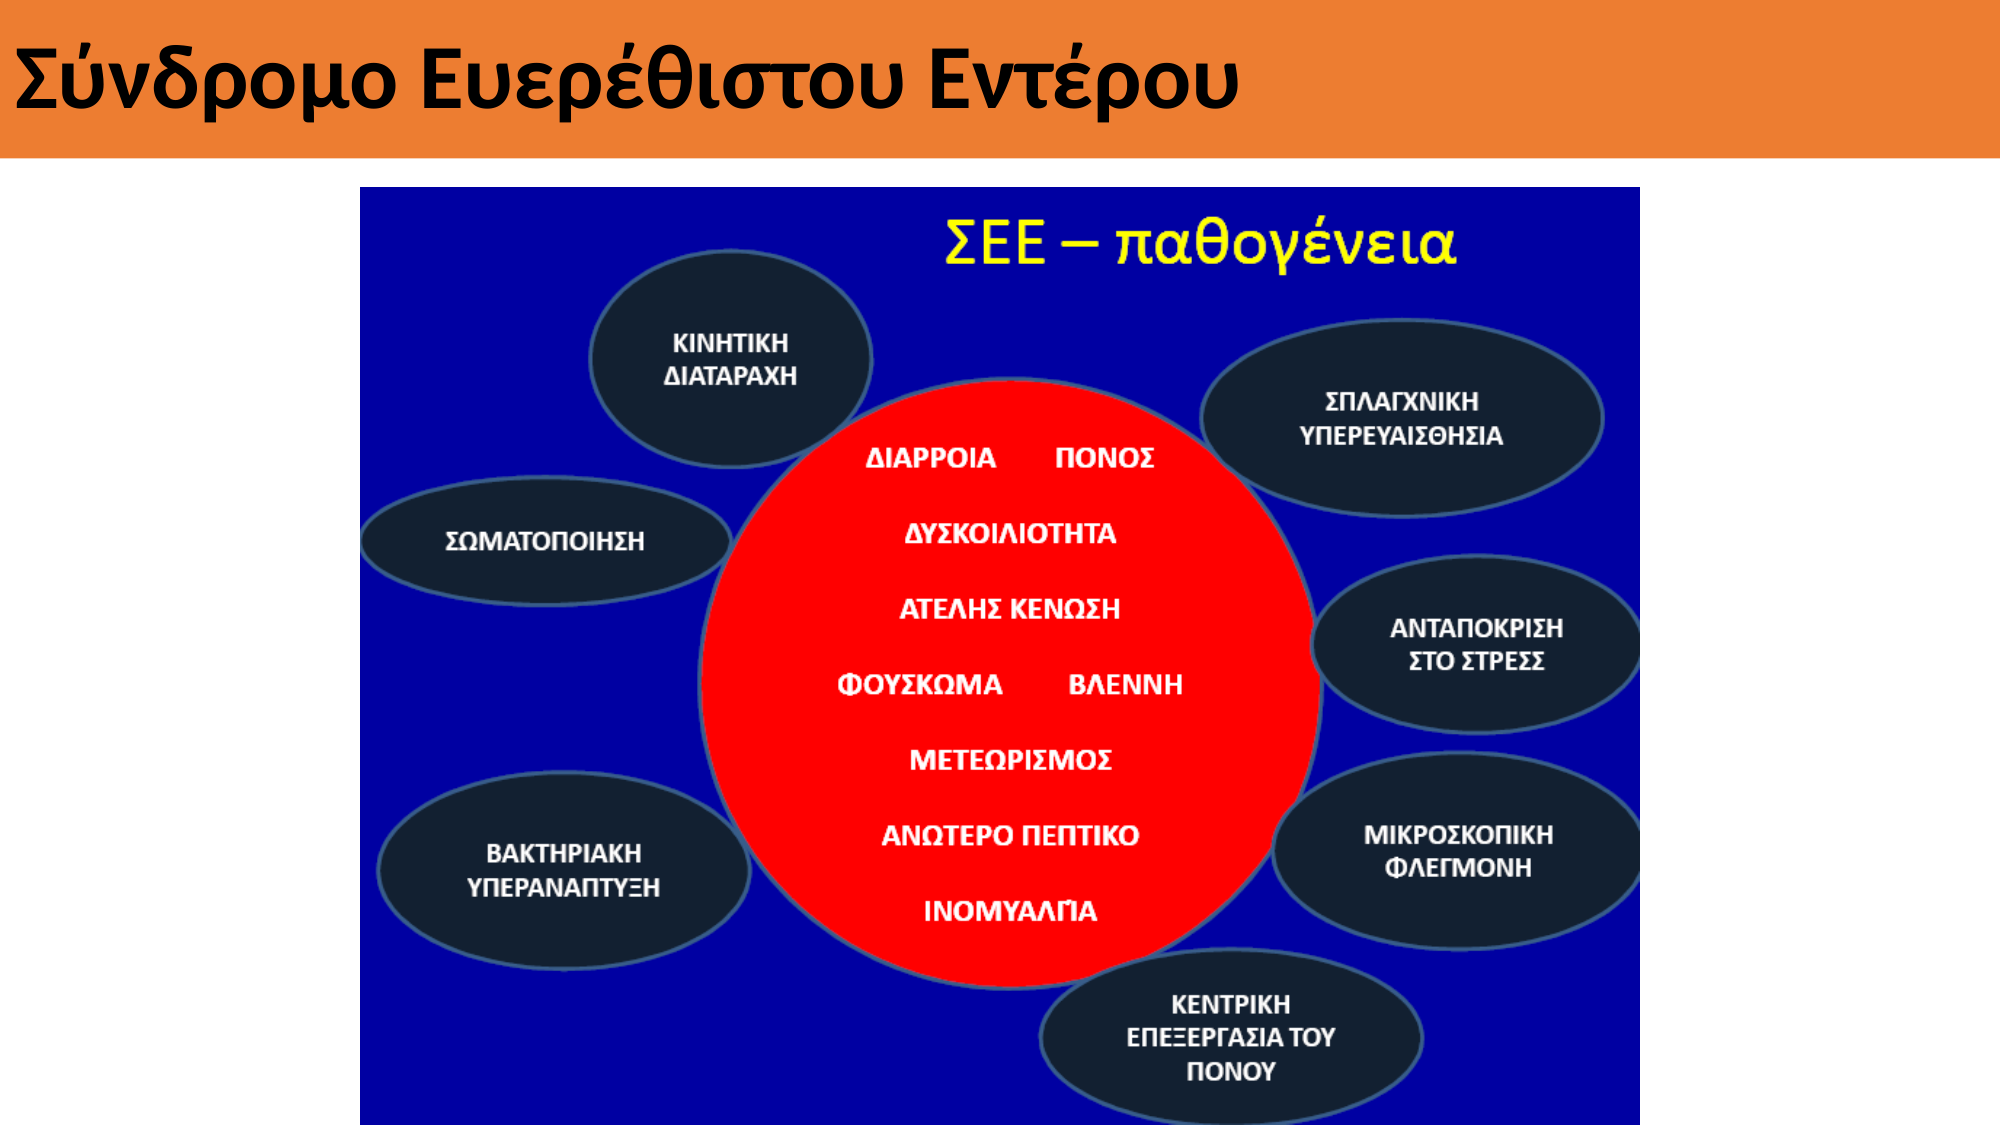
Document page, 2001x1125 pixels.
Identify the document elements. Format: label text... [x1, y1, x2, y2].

title Σύνδρομο Ευερέθιστου Εντέρου [0, 0, 2000, 159]
picture [360, 187, 1640, 1125]
